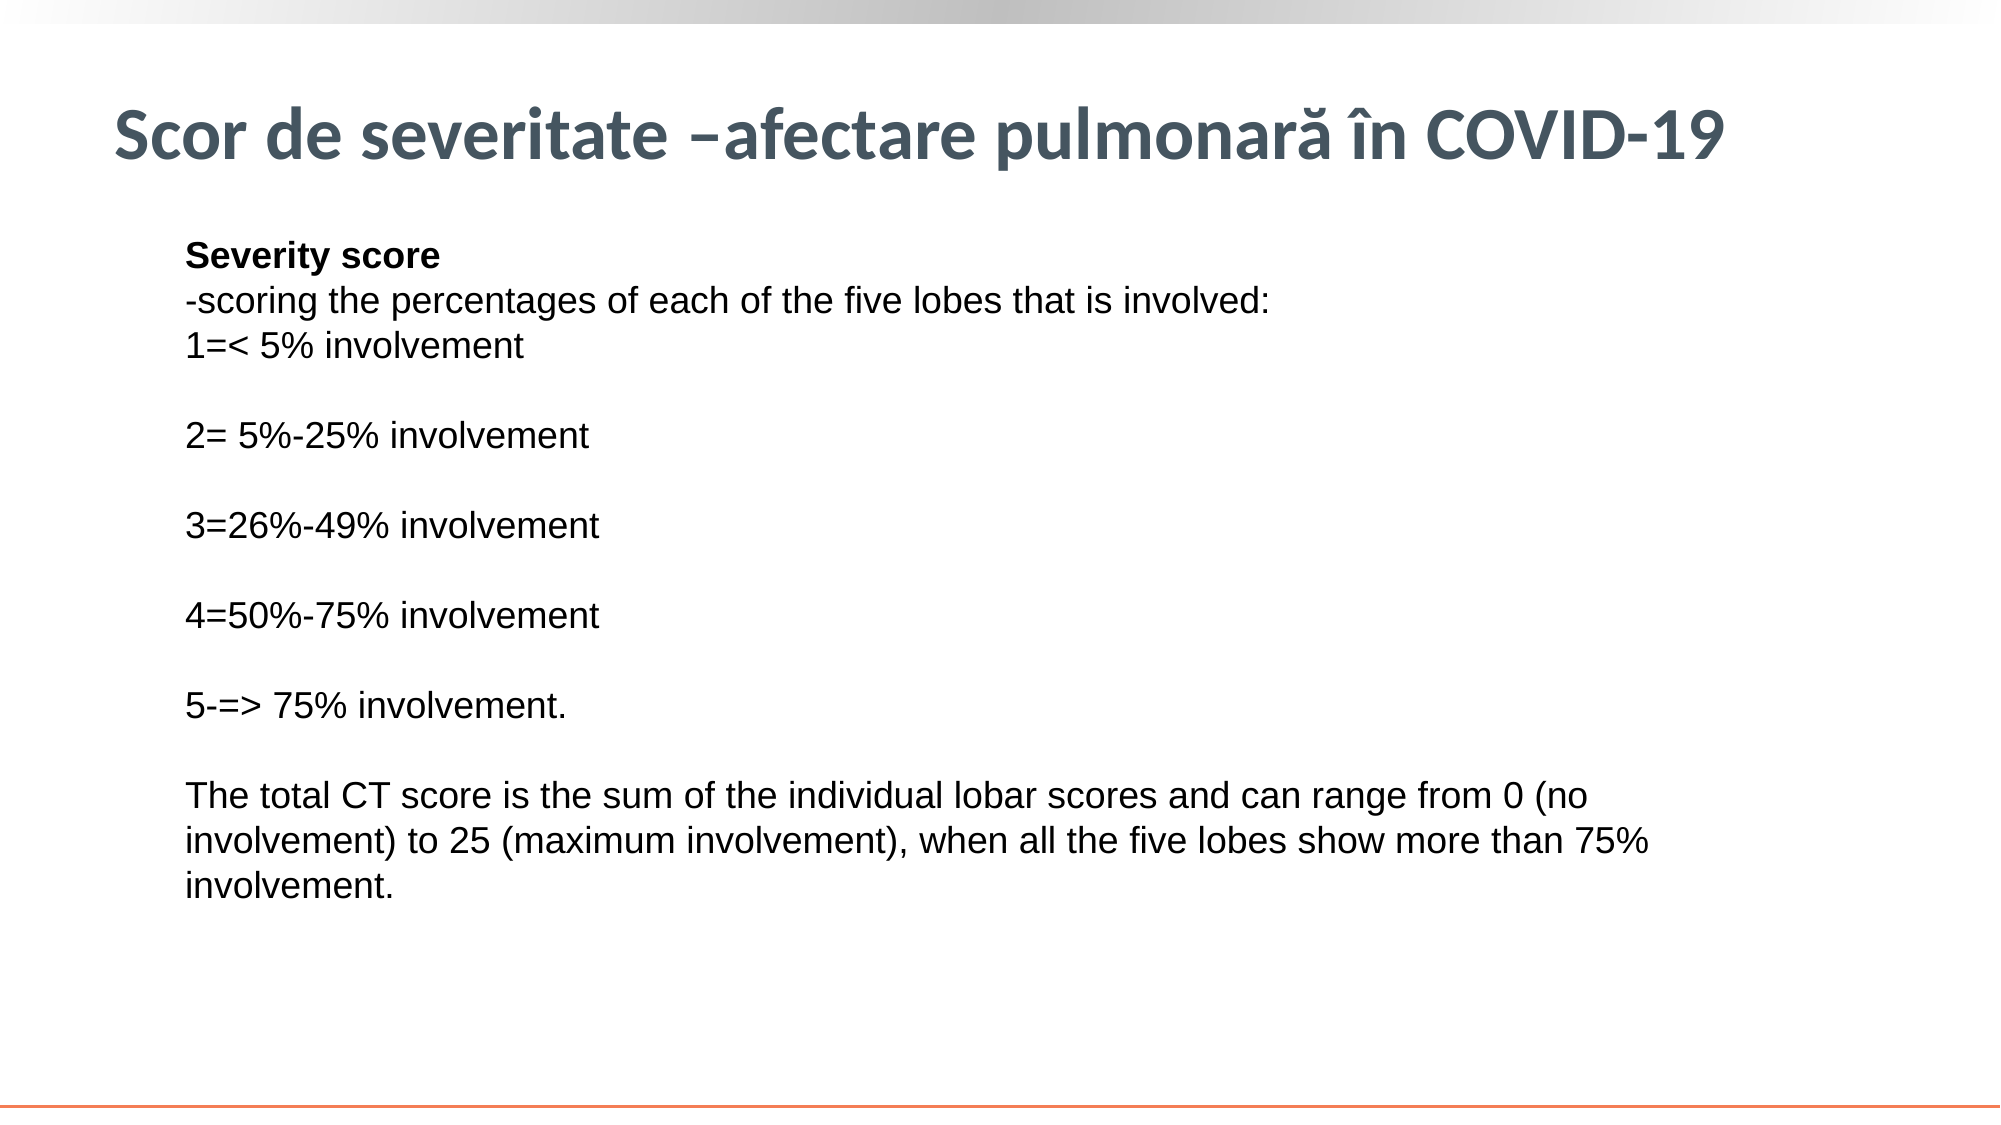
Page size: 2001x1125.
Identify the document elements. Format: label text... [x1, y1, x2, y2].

text_box Severity score -scoring the percentages of each of the five lobes that is involved: 1=< 5% involvement 2= 5%-25% involvement 3=26%-49% involvement 4=50%-75% involvement 5-=> 75% involvement. The total CT score is the sum of the individual lobar scores and can range from 0 (no involvement) to 25 (maximum involvement), when all the five lobes show more than 75% involvement. [170, 223, 1742, 914]
title Scor de severitate –afectare pulmonară în COVID-19 [100, 39, 1928, 220]
